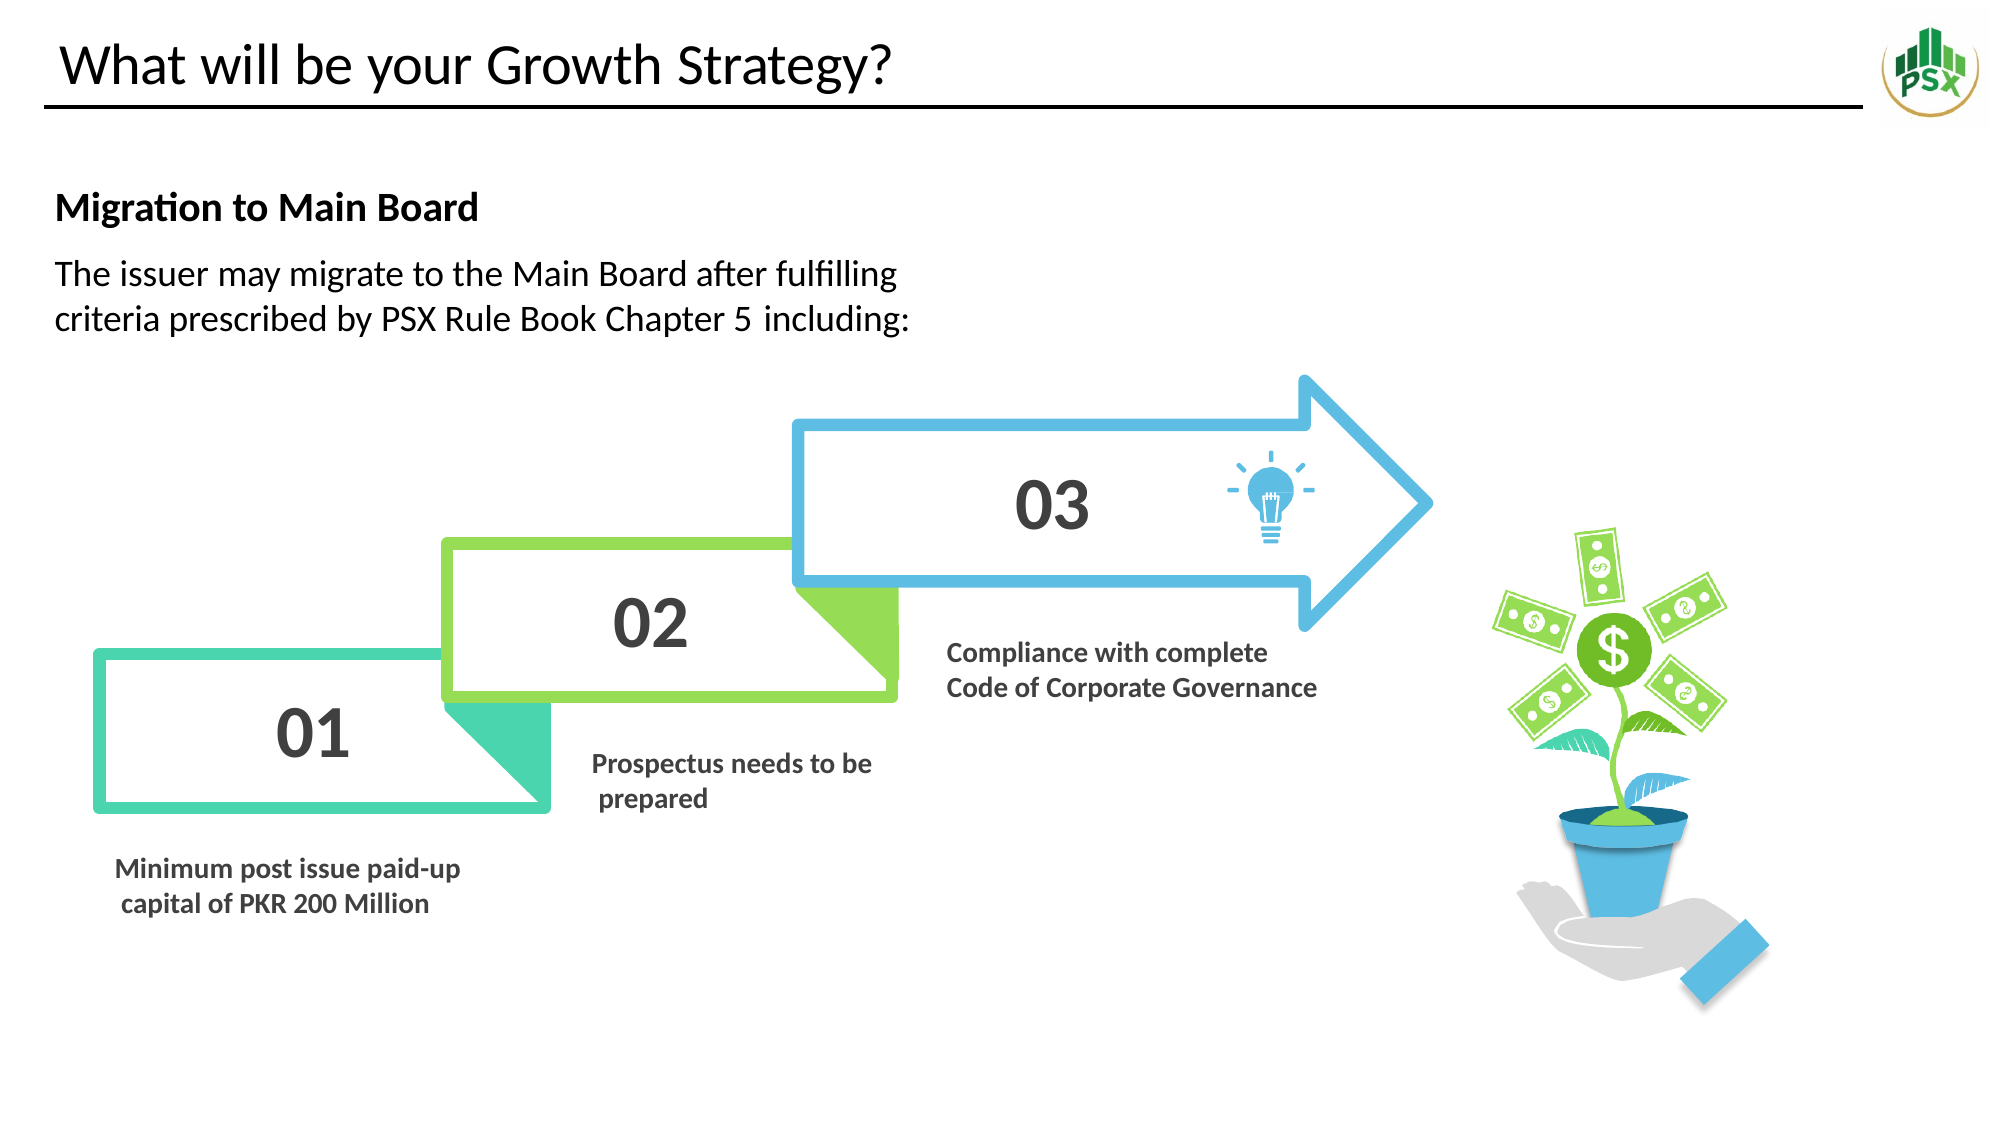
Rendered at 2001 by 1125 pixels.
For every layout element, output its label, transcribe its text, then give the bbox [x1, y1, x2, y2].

text_box Migration to Main Board The issuer may migrate to the Main Board after fulfilling criteria prescribed by PSX Rule Book Chapter 5 including: [52, 155, 920, 339]
text_box Minimum post issue paid-up capital of PKR 200 Million [112, 846, 463, 919]
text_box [1491, 527, 1778, 1022]
text_box [1881, 9, 1989, 130]
text_box What will be your Growth Strategy? [57, 24, 1014, 97]
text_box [92, 374, 1434, 815]
